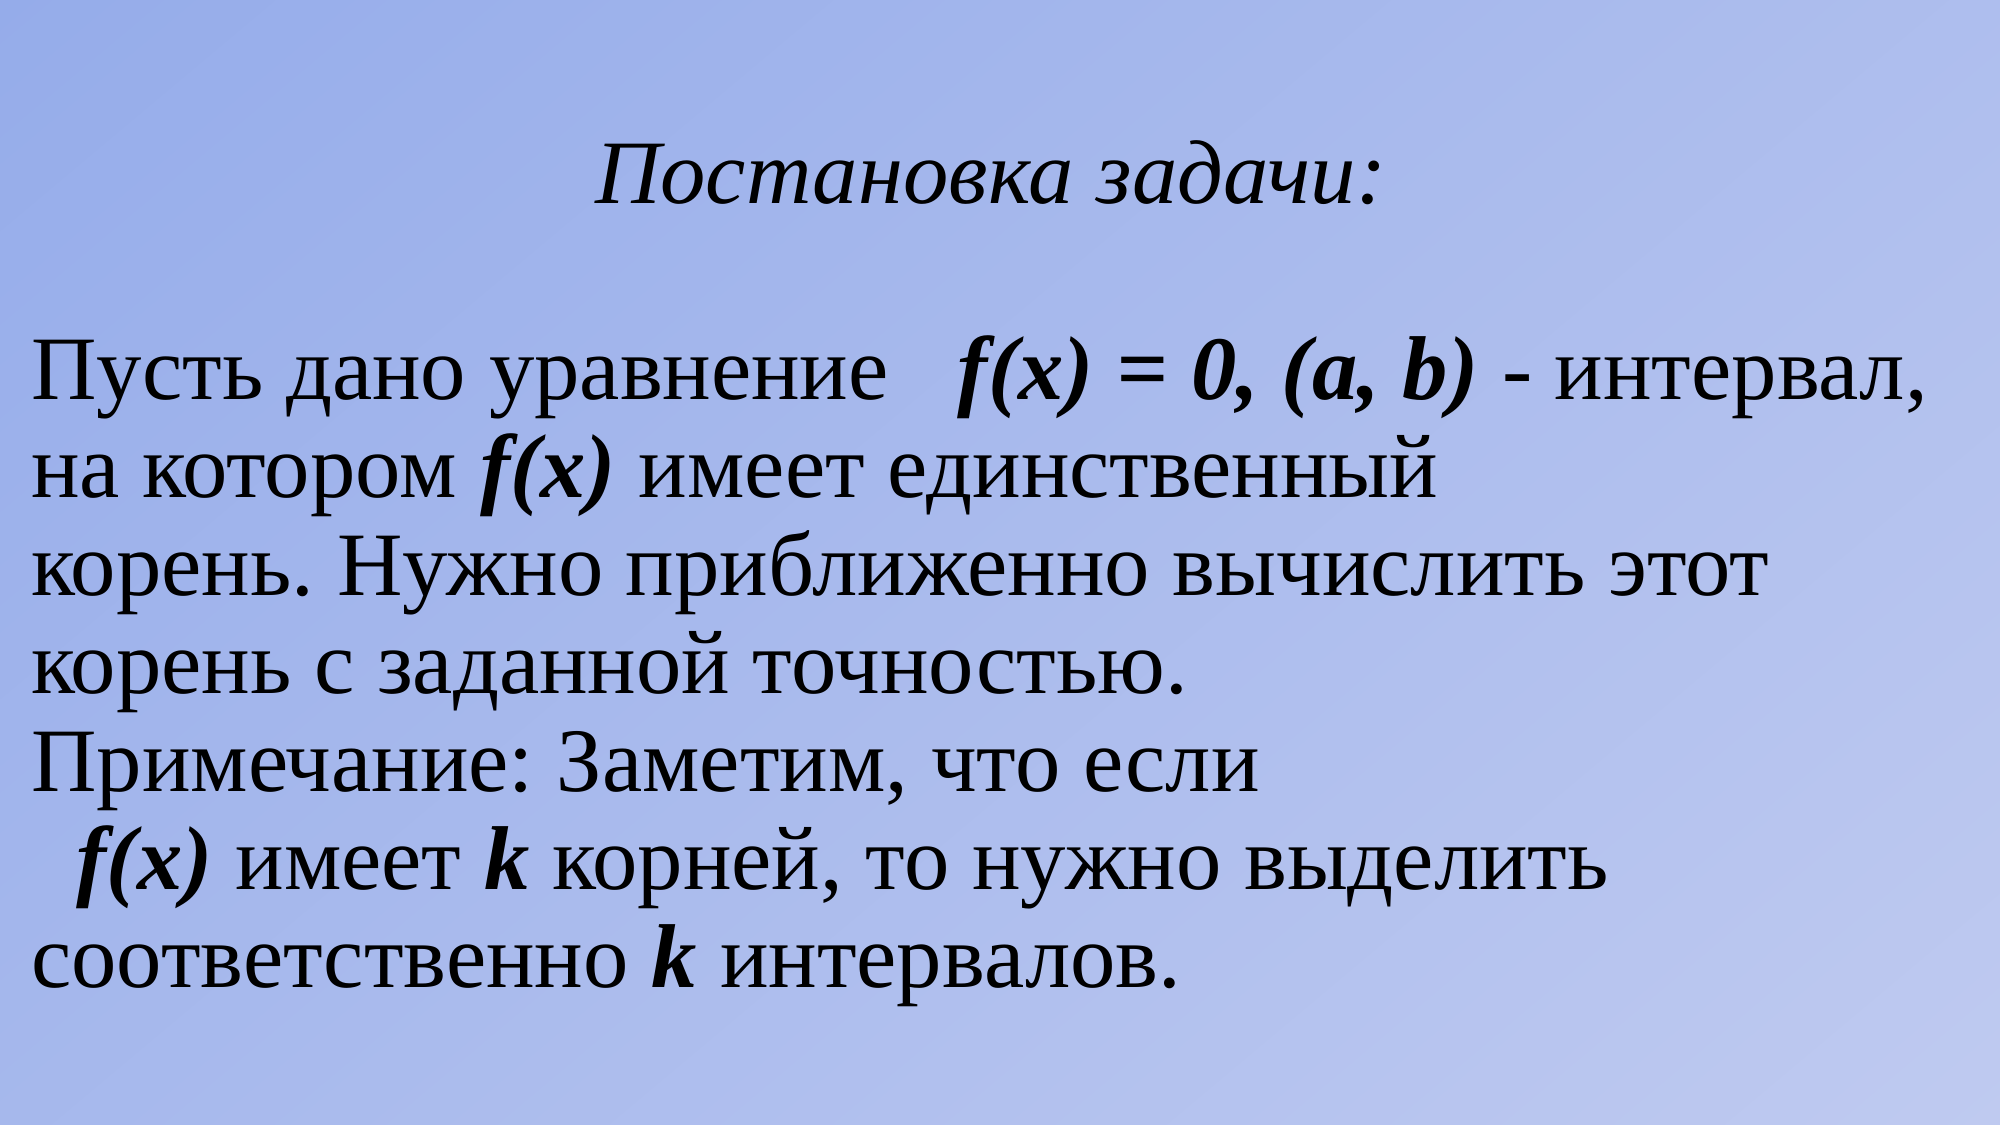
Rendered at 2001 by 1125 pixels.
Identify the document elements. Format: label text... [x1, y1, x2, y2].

title Постановка задачи: Пусть дано уравнение f(x) = 0, (a, b) - интервал, на котором f(x) имеет единственный корень. Нужно приближенно вычислить этот корень с заданной точностью. Примечание: Заметим, что если f(x) имеет k корней, то нужно выделить соответственно k интервалов. [16, 18, 2000, 1125]
